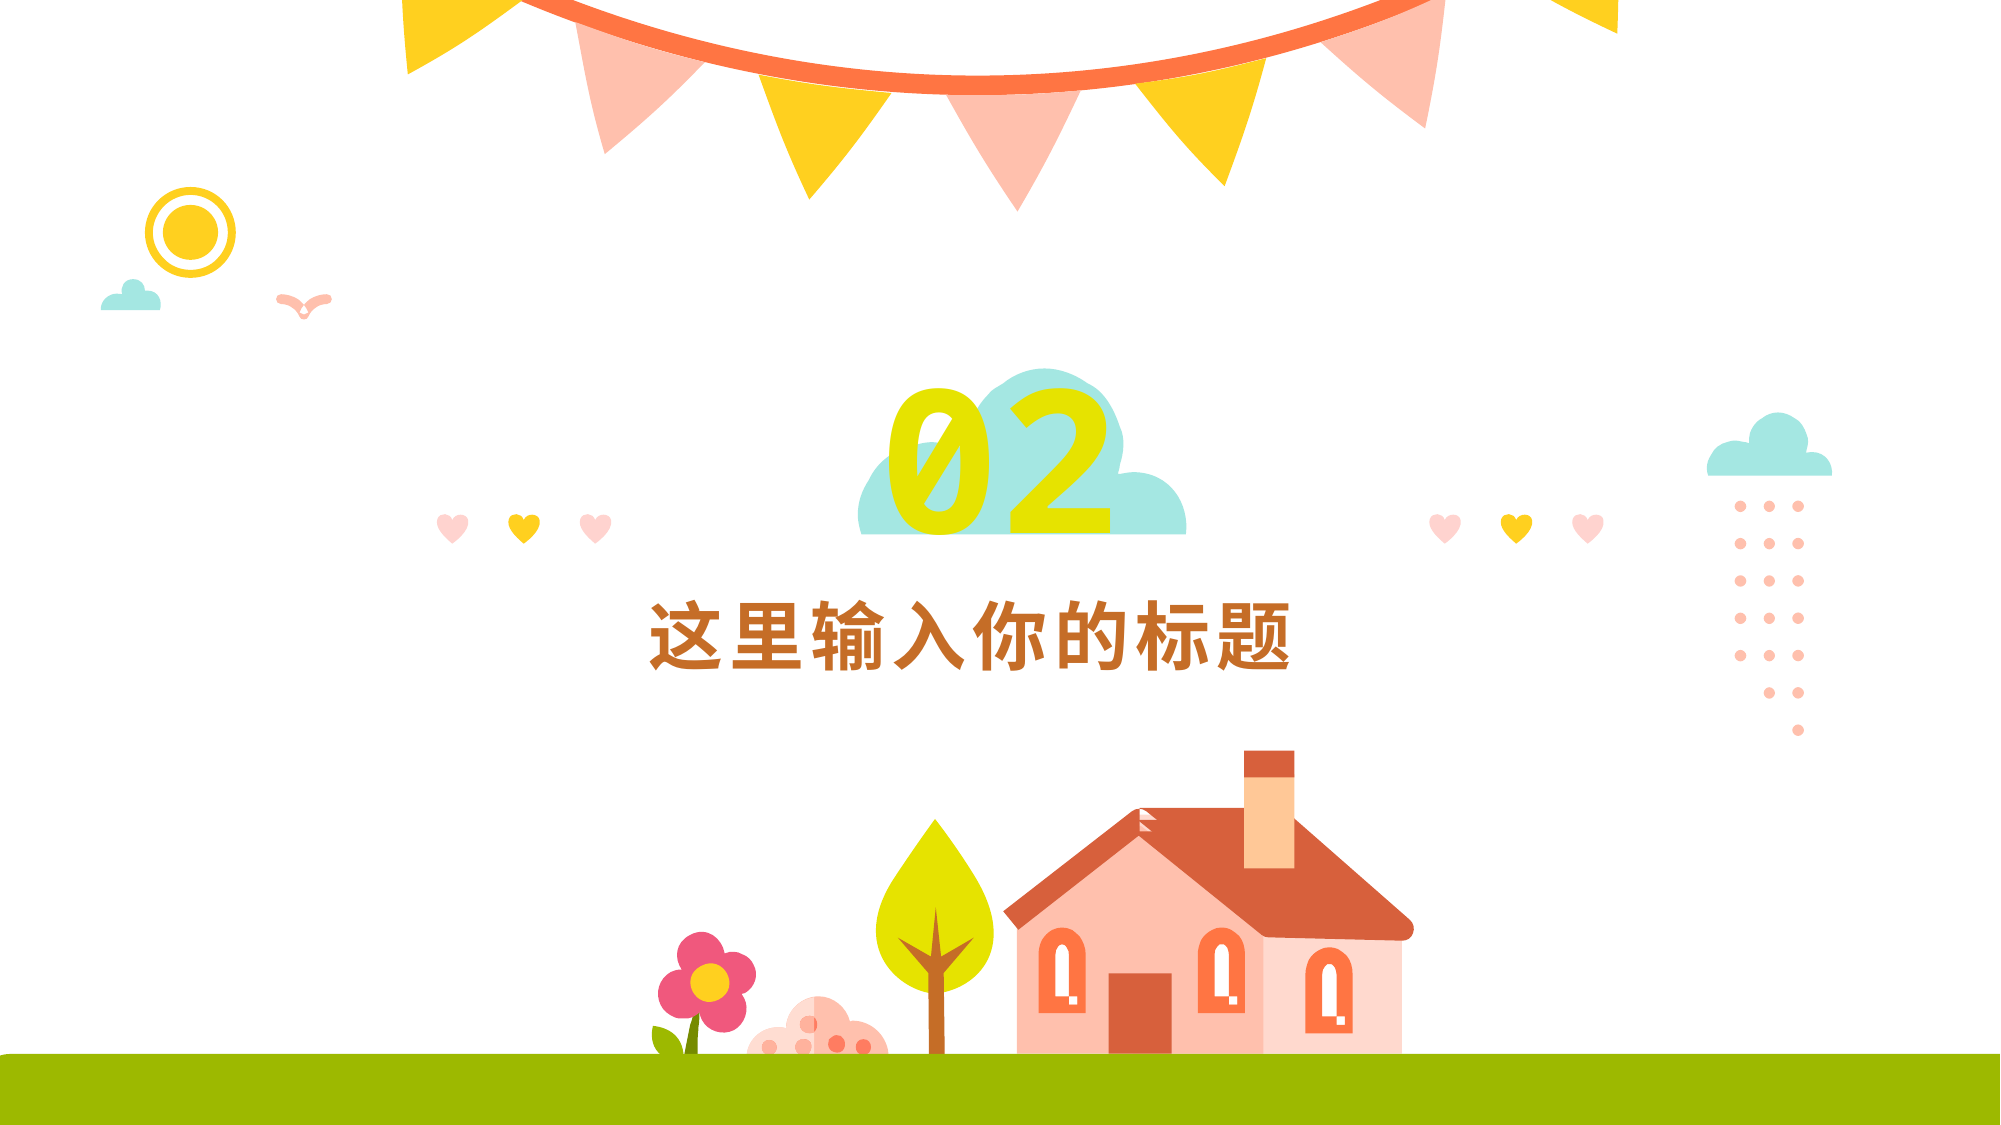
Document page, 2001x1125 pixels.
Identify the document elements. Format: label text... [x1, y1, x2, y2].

text_box [100, 279, 161, 311]
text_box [144, 186, 236, 278]
picture [314, 470, 1706, 586]
text_box [0, 1053, 2000, 1125]
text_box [410, 0, 1630, 276]
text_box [642, 750, 1415, 1121]
text_box 02 [783, 326, 1217, 470]
text_box 这里输入你的标题 [633, 586, 1367, 687]
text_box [1706, 412, 1834, 737]
text_box [276, 294, 332, 320]
